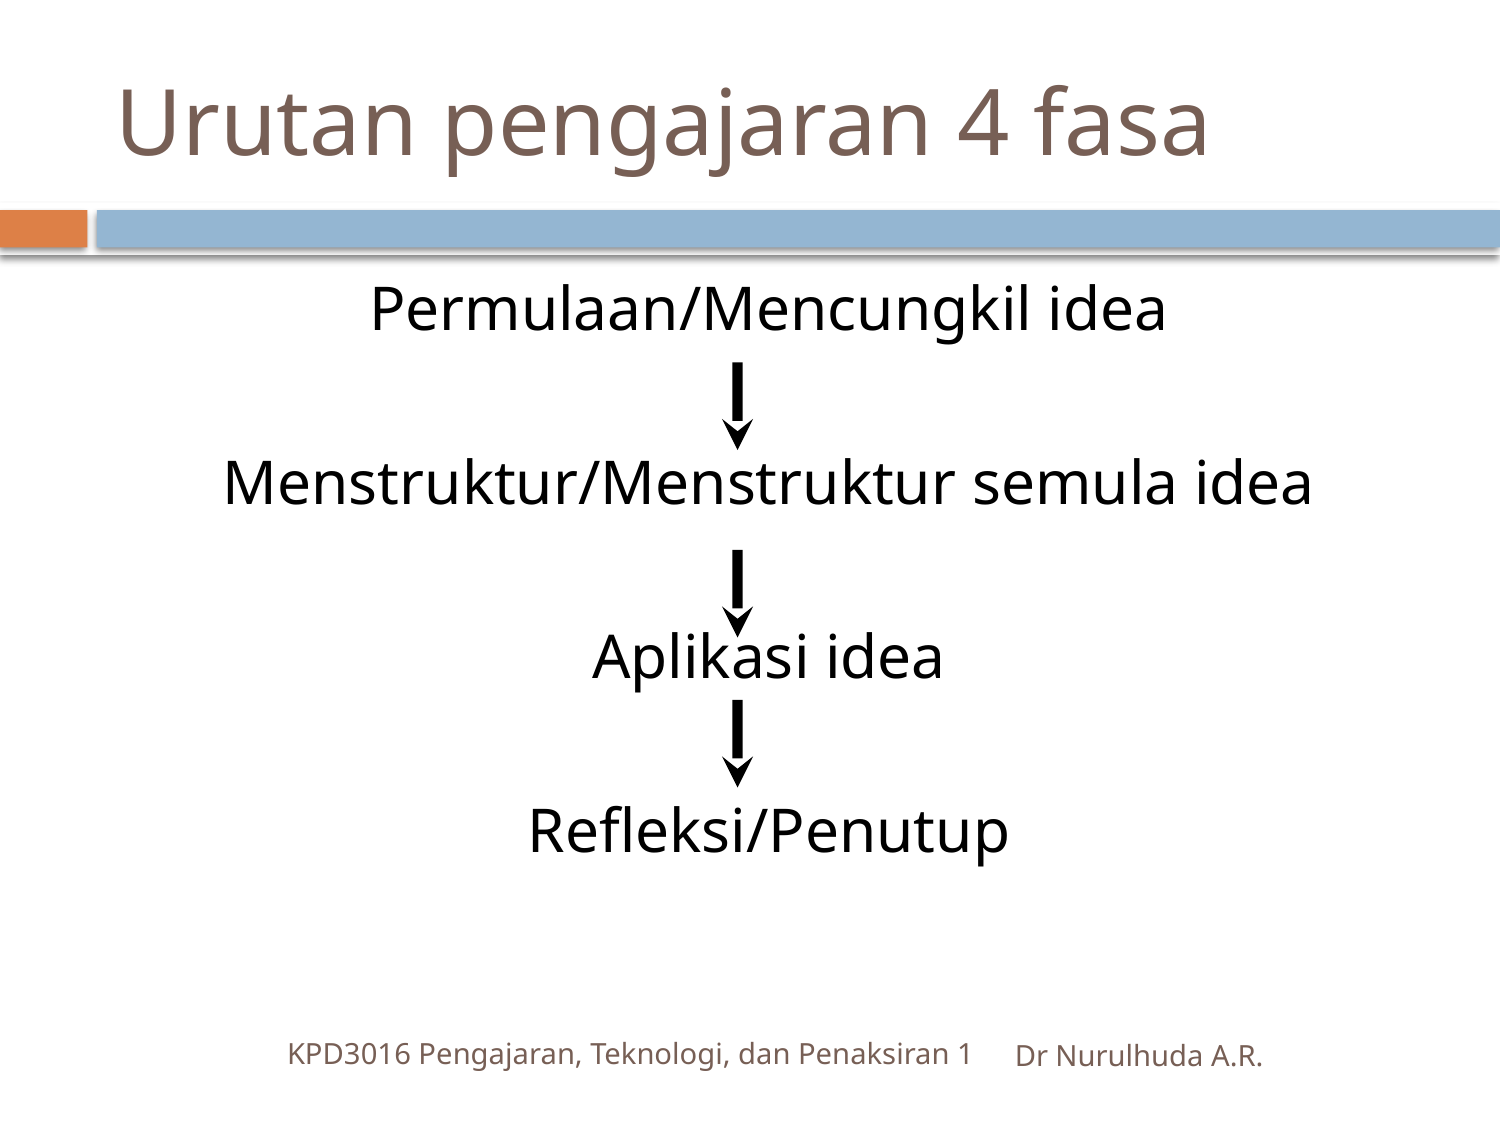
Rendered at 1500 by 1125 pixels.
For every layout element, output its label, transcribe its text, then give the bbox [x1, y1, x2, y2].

title Urutan pengajaran 4 fasa [100, 37, 1438, 200]
text_box [731, 437, 744, 451]
list Permulaan/Mencungkil idea Menstruktur/Menstruktur semula idea Aplikasi idea Refleksi/Penutup [100, 262, 1438, 1005]
text_box [731, 775, 744, 788]
text_box [731, 625, 744, 638]
footer KPD3016 Pengajaran, Teknologi, dan Penaksiran 1 [99, 1024, 990, 1085]
slide_number Dr Nurulhuda A.R. [999, 1025, 1438, 1085]
